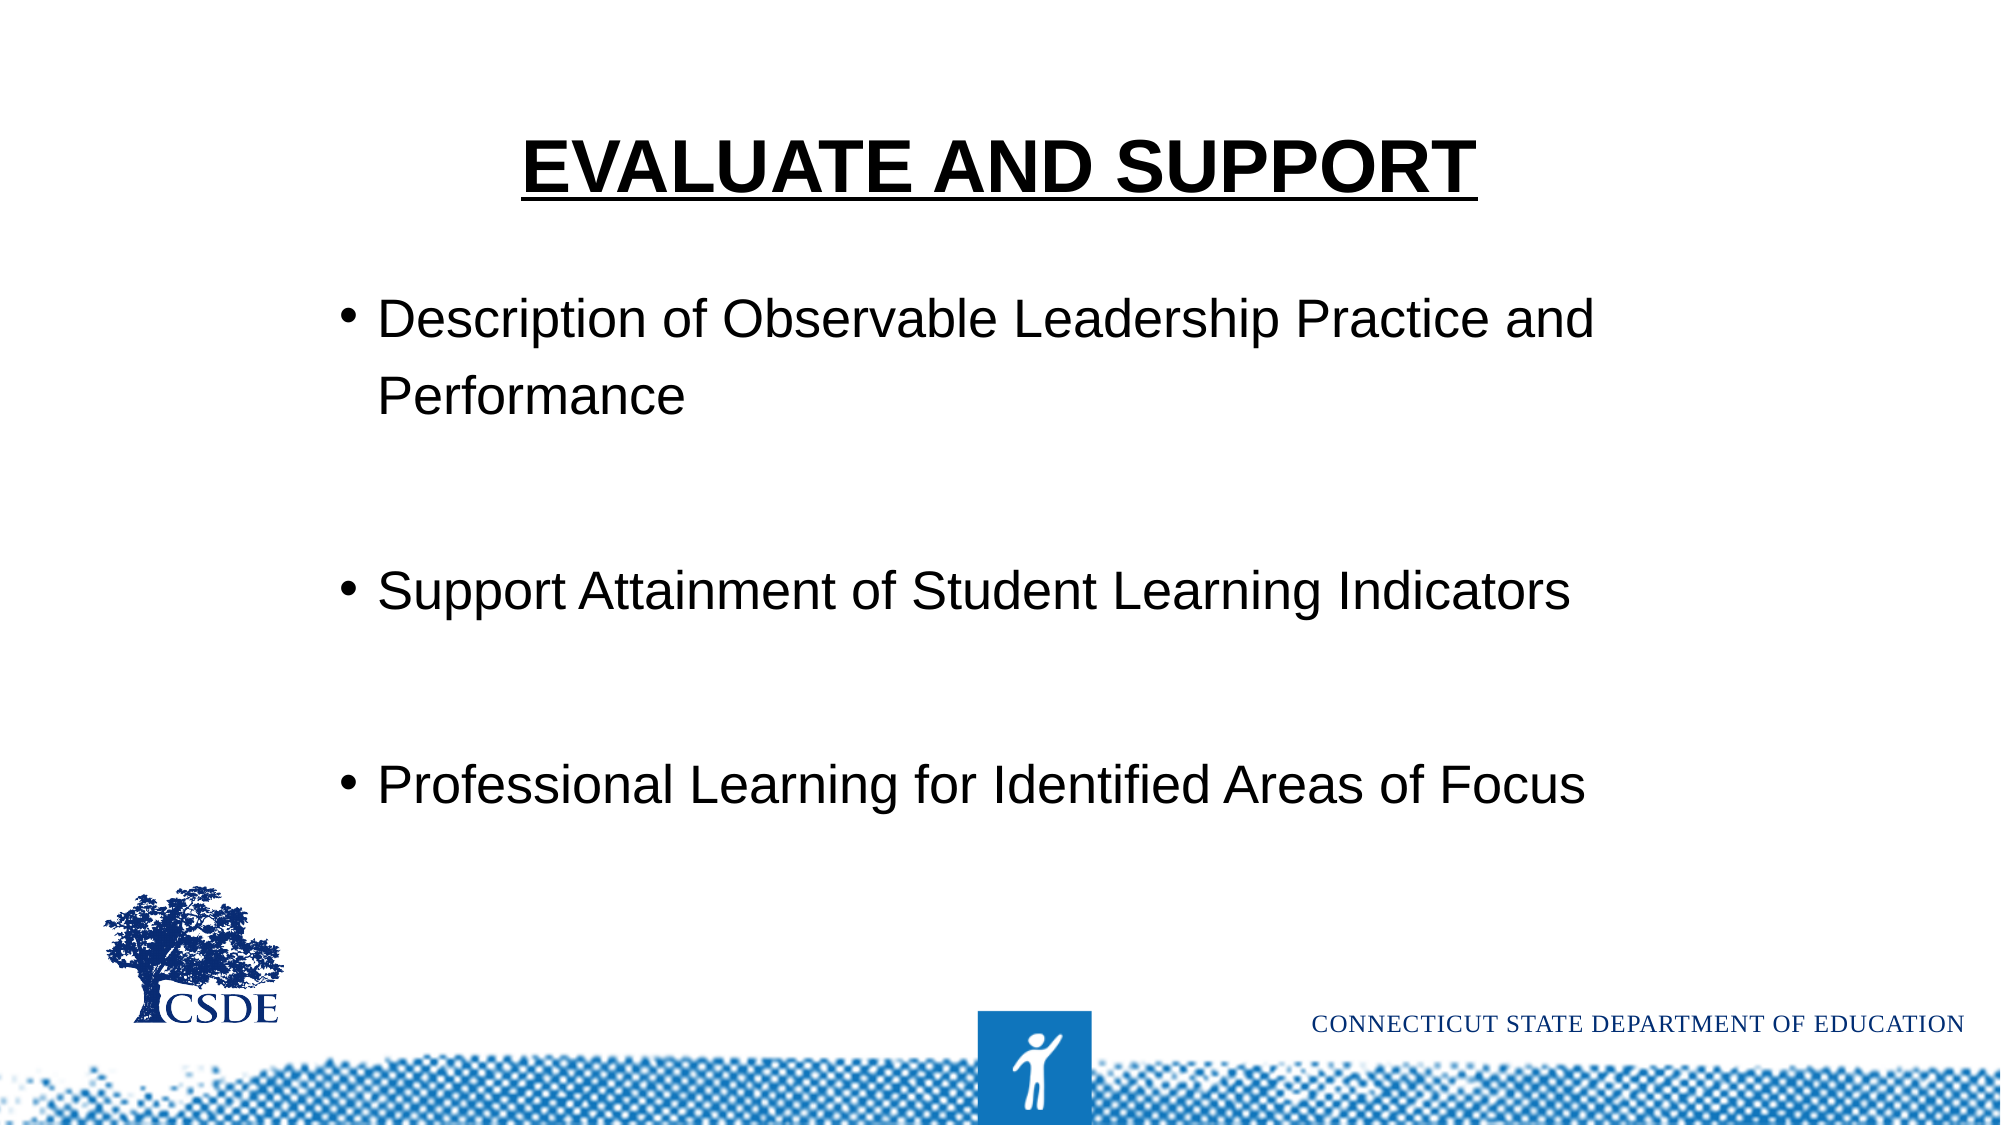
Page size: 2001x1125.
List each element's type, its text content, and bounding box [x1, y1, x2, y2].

text_box CONNECTICUT STATE DEPARTMENT OF EDUCATION [1288, 1000, 1981, 1045]
title Evaluate and Support [137, 59, 1863, 278]
list Description of Observable Leadership Practice and Performance Support Attainment of Student Learning Indicators Professional Learning for Identified Areas of Focus [324, 262, 1675, 939]
picture [0, 0, 2001, 1125]
